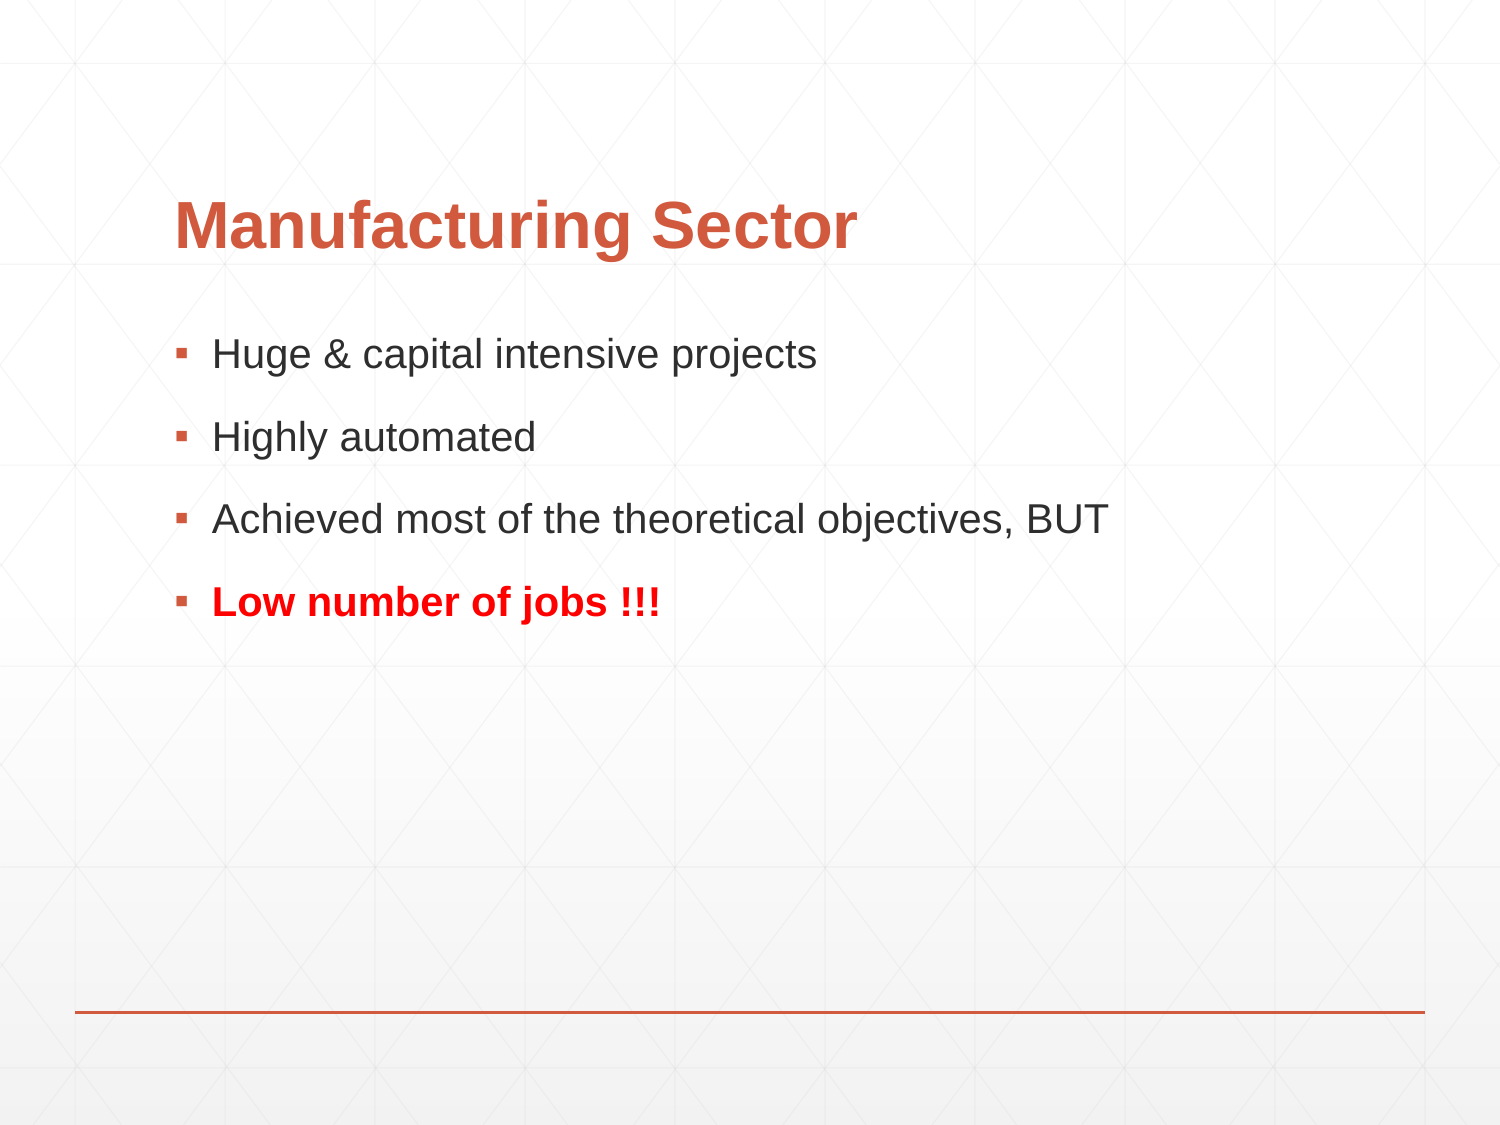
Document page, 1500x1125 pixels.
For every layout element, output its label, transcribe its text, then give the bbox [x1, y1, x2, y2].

list Huge & capital intensive projects Highly automated Achieved most of the theoretical objectives, BUT Low number of jobs !!! [159, 324, 1341, 950]
title Manufacturing Sector [159, 82, 1341, 271]
